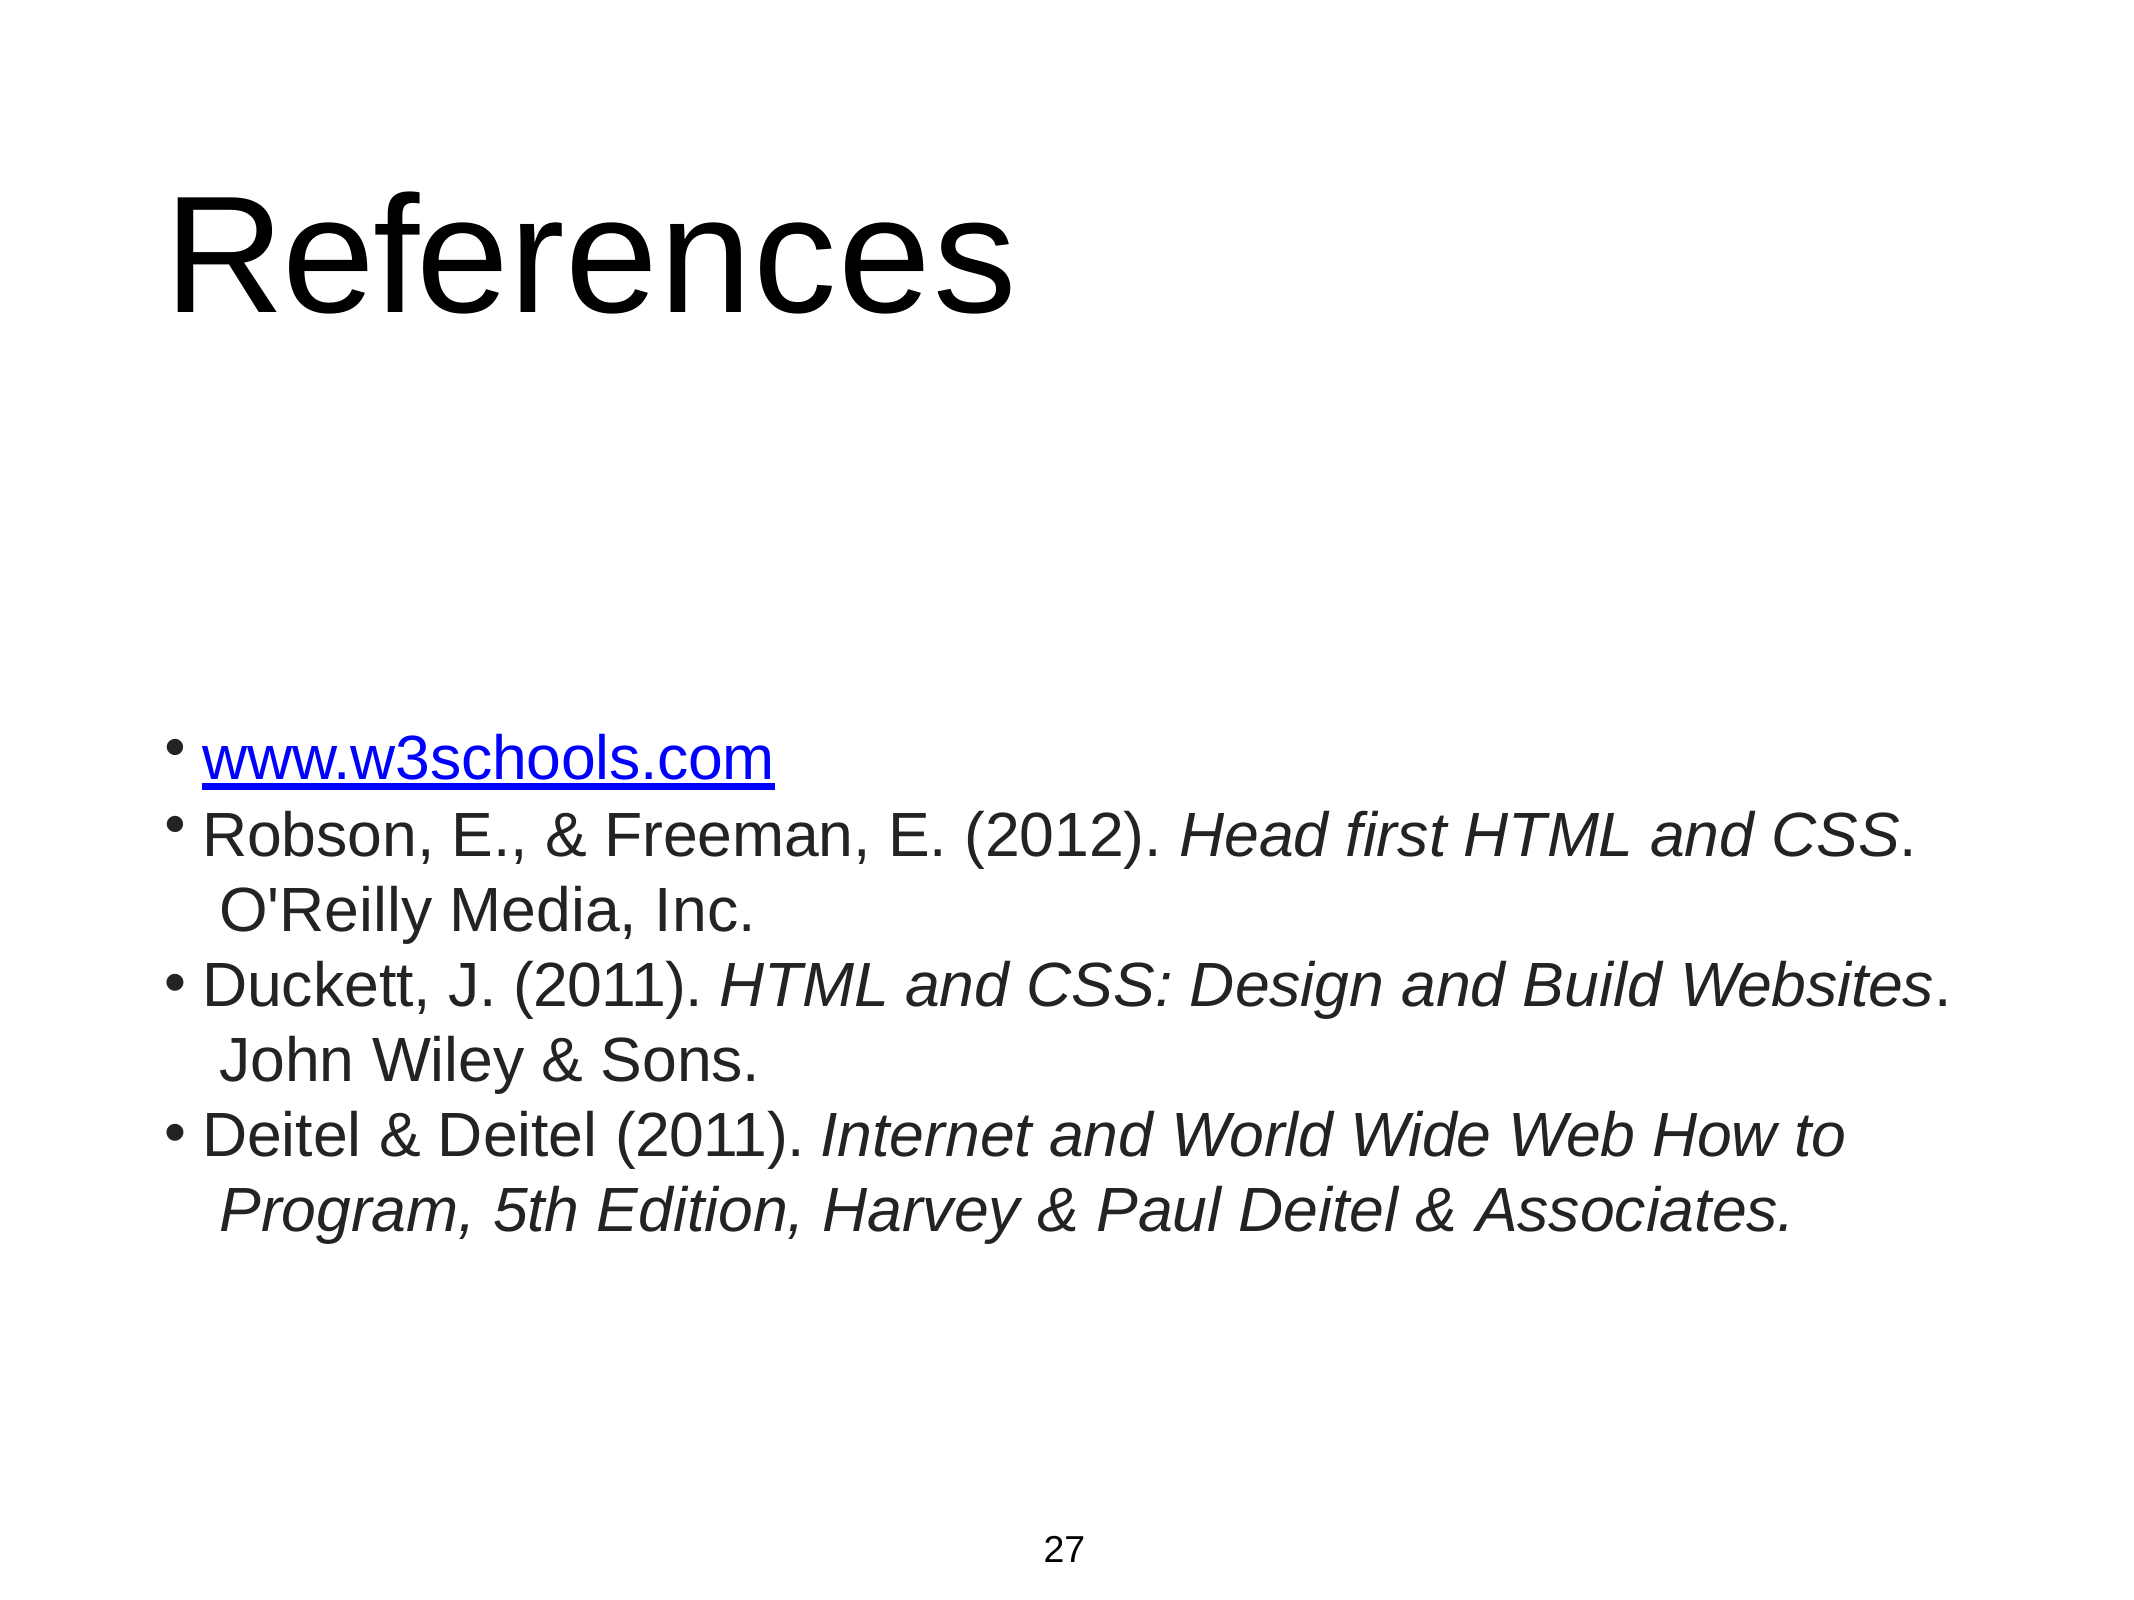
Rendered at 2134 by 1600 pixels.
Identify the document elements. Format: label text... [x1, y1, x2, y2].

text_box www.w3schools.com Robson, E., & Freeman, E. (2012). Head first HTML and CSS. O'Reilly Media, Inc. Duckett, J. (2011). HTML and CSS: Design and Build Websites. John Wiley & Sons. Deitel & Deitel (2011). Internet and World Wide Web How to Program, 5th Edition, Harvey & Paul Deitel & Associates. [162, 716, 1961, 1244]
title References [60, 87, 2073, 414]
slide_number 27 [1039, 1531, 1090, 1600]
